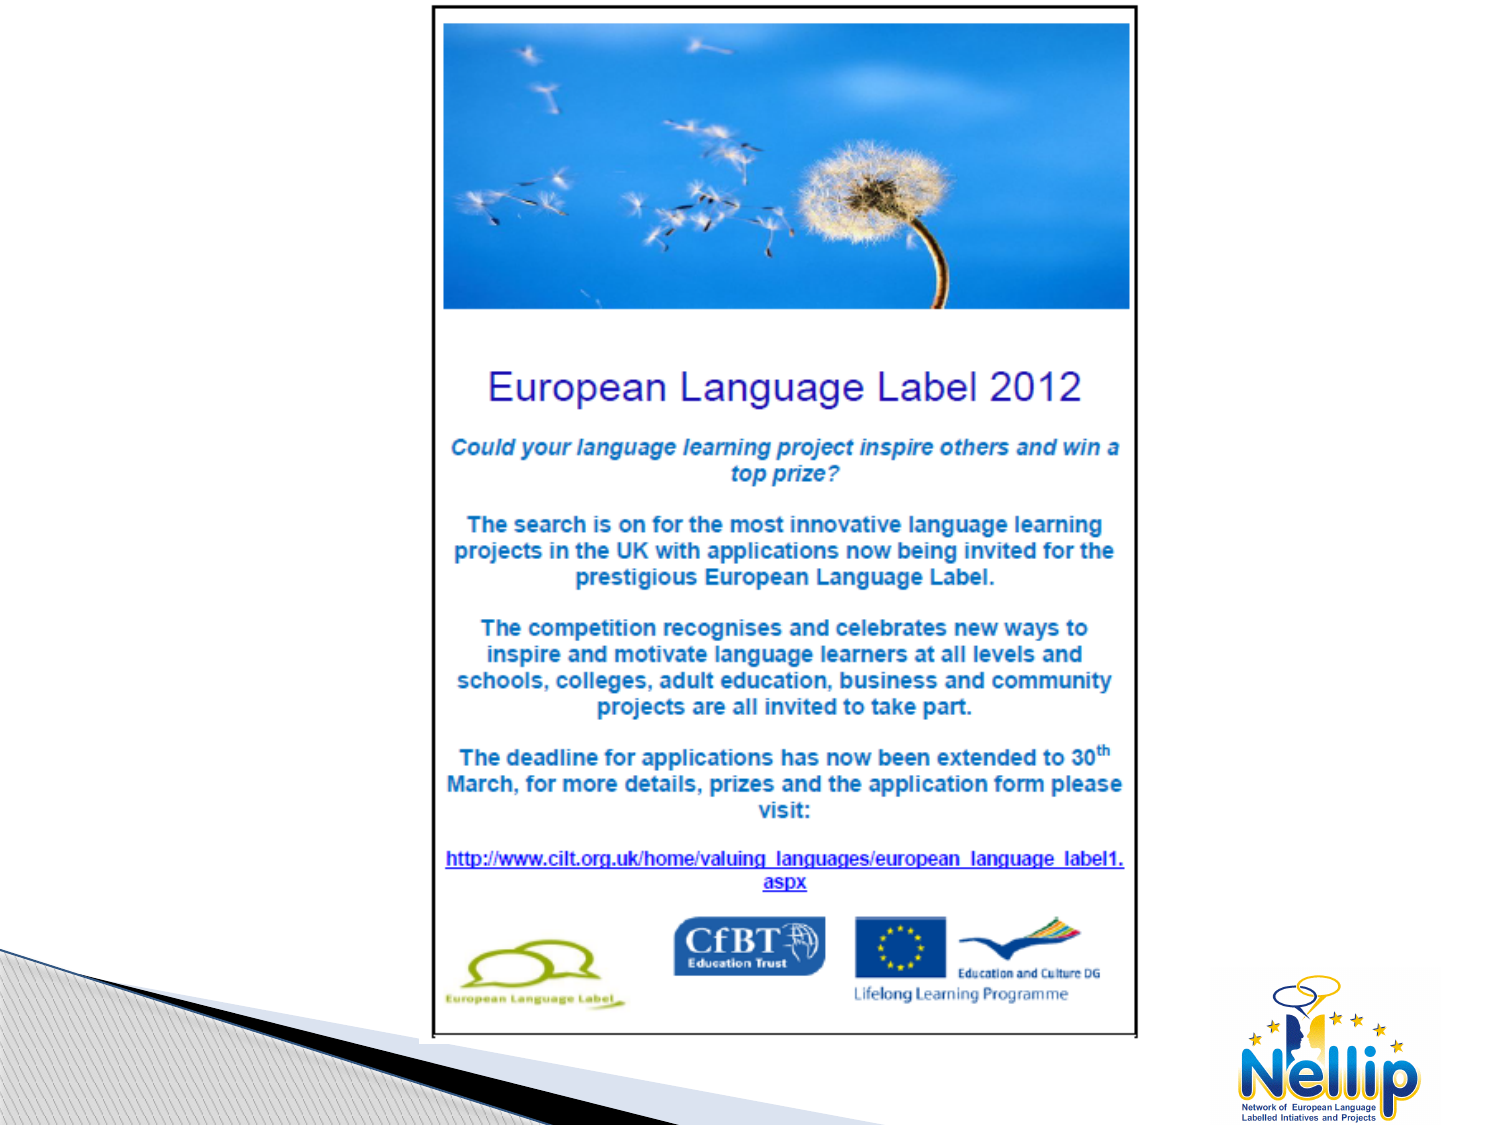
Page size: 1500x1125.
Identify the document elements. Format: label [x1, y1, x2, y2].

picture [1210, 967, 1441, 1125]
picture [418, 0, 1146, 1044]
